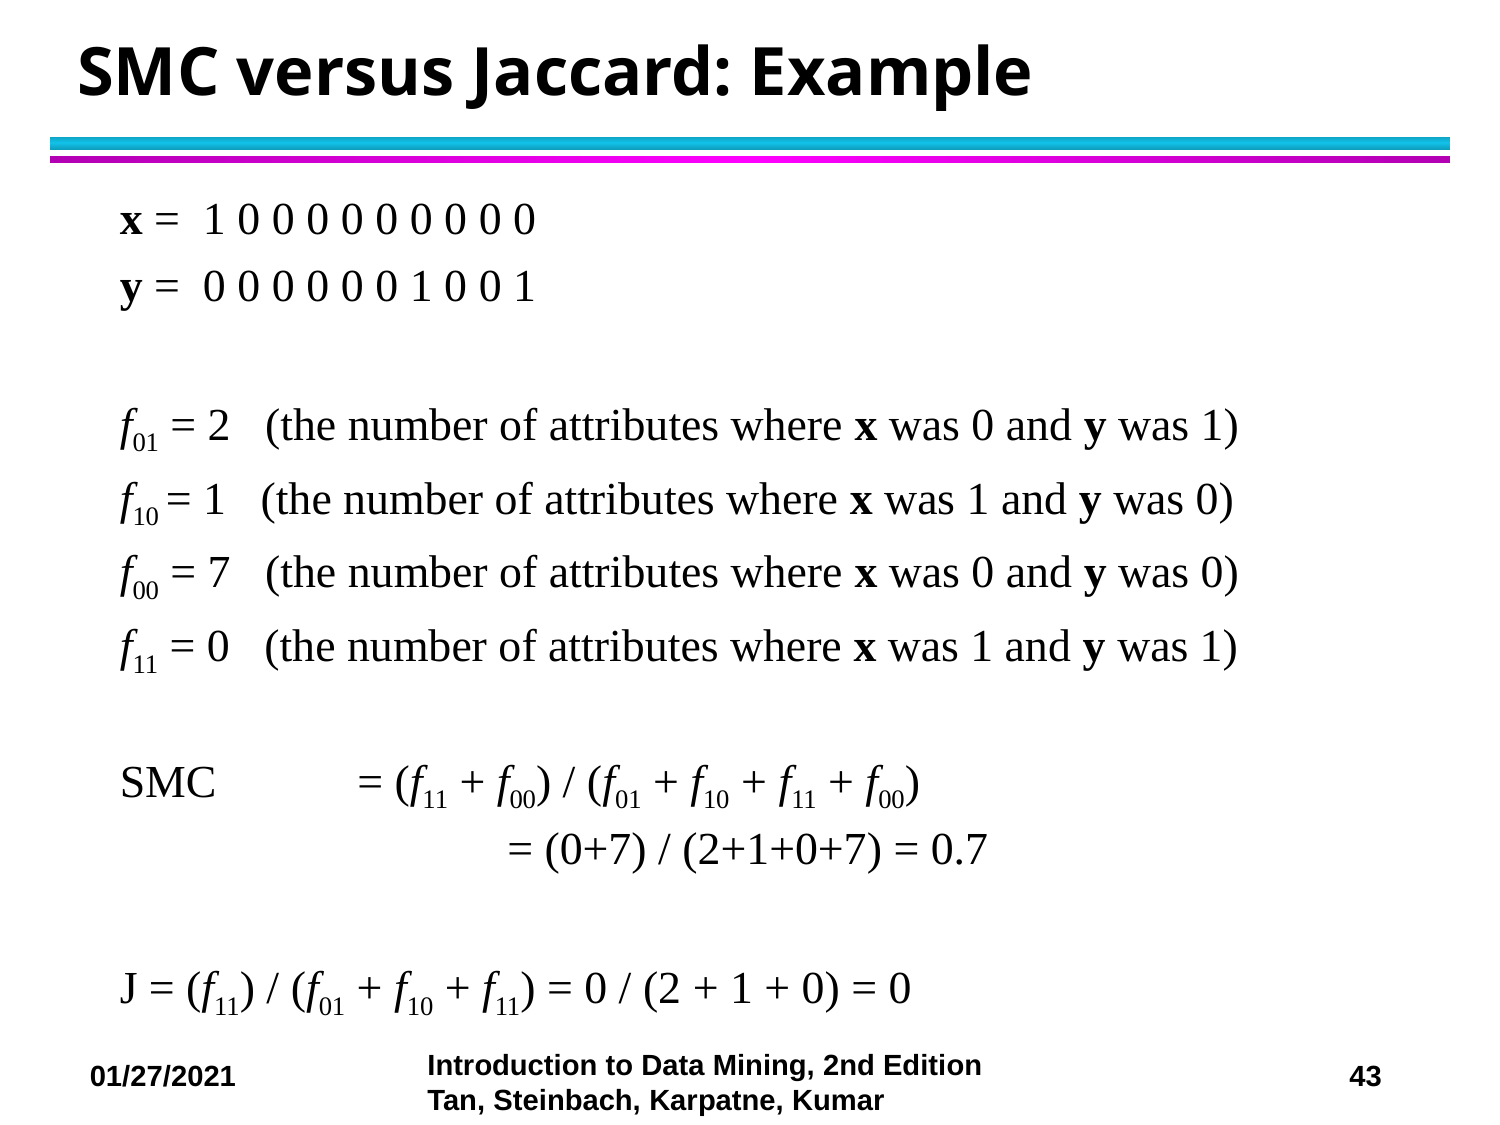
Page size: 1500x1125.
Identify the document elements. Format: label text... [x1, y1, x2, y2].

title SMC versus Jaccard: Example [62, 24, 1421, 116]
list x = 1 0 0 0 0 0 0 0 0 0 y = 0 0 0 0 0 0 1 0 0 1 f01 = 2 (the number of attributes where x was 0 and y was 1) f10 = 1 (the number of attributes where x was 1 and y was 0) f00 = 7 (the number of attributes where x was 0 and y was 0) f11 = 0 (the number of attributes where x was 1 and y was 1) SMC = (f11 + f00) / (f01 + f10 + f11 + f00) = (0+7) / (2+1+0+7) = 0.7 J = (f11) / (f01 + f10 + f11) = 0 / (2 + 1 + 0) = 0 [104, 187, 1463, 1026]
